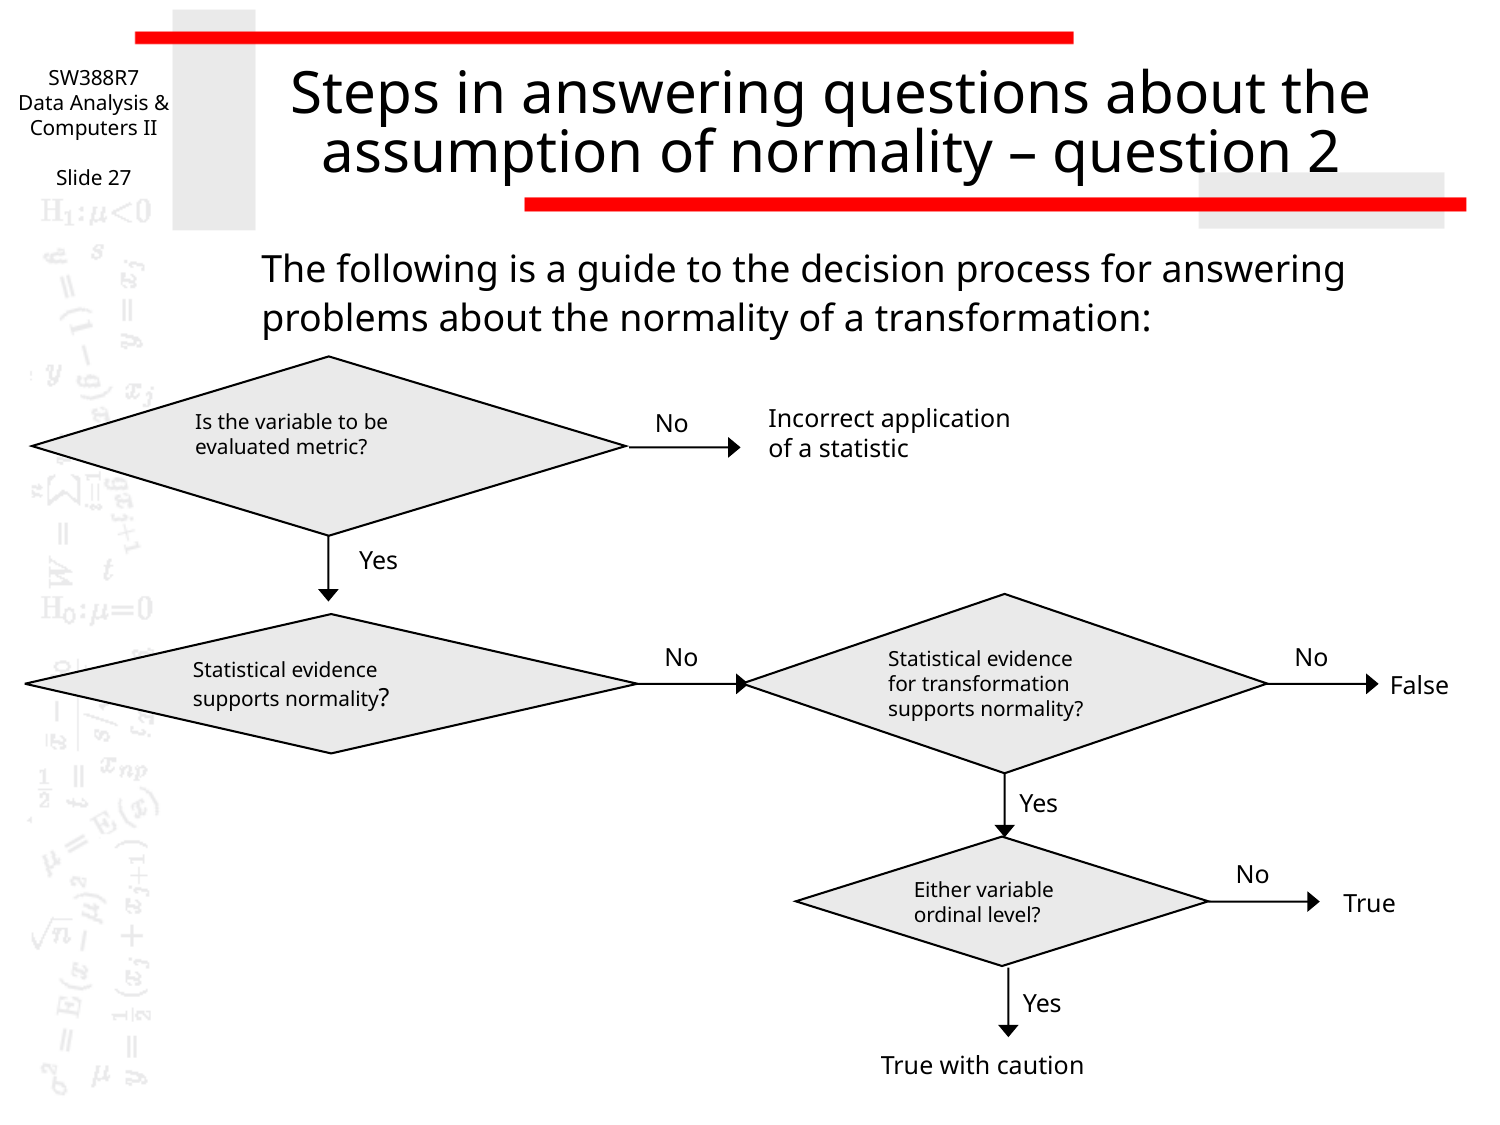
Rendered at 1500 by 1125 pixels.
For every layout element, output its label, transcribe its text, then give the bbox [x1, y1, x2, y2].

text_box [31, 362, 1043, 602]
text_box Statistical evidence supports normality? [24, 614, 632, 754]
text_box Either variable ordinal level? [795, 837, 1203, 967]
text_box The following is a guide to the decision process for answering problems about the normality of a transformation: [237, 237, 1475, 352]
text_box False [1374, 662, 1475, 708]
text_box True [1328, 880, 1417, 925]
title Steps in answering questions about the assumption of normality – question 2 [187, 50, 1475, 200]
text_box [1007, 967, 1085, 1038]
text_box Statistical evidence for transformation supports normality? [752, 607, 1262, 772]
text_box True with caution [866, 1042, 1117, 1088]
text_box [1004, 767, 1082, 838]
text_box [1208, 851, 1320, 902]
picture [18, 0, 1500, 1108]
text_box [636, 633, 749, 685]
slide_number SW388R7 Data Analysis & Computers II Slide 27 [0, 50, 187, 200]
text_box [1266, 633, 1379, 685]
